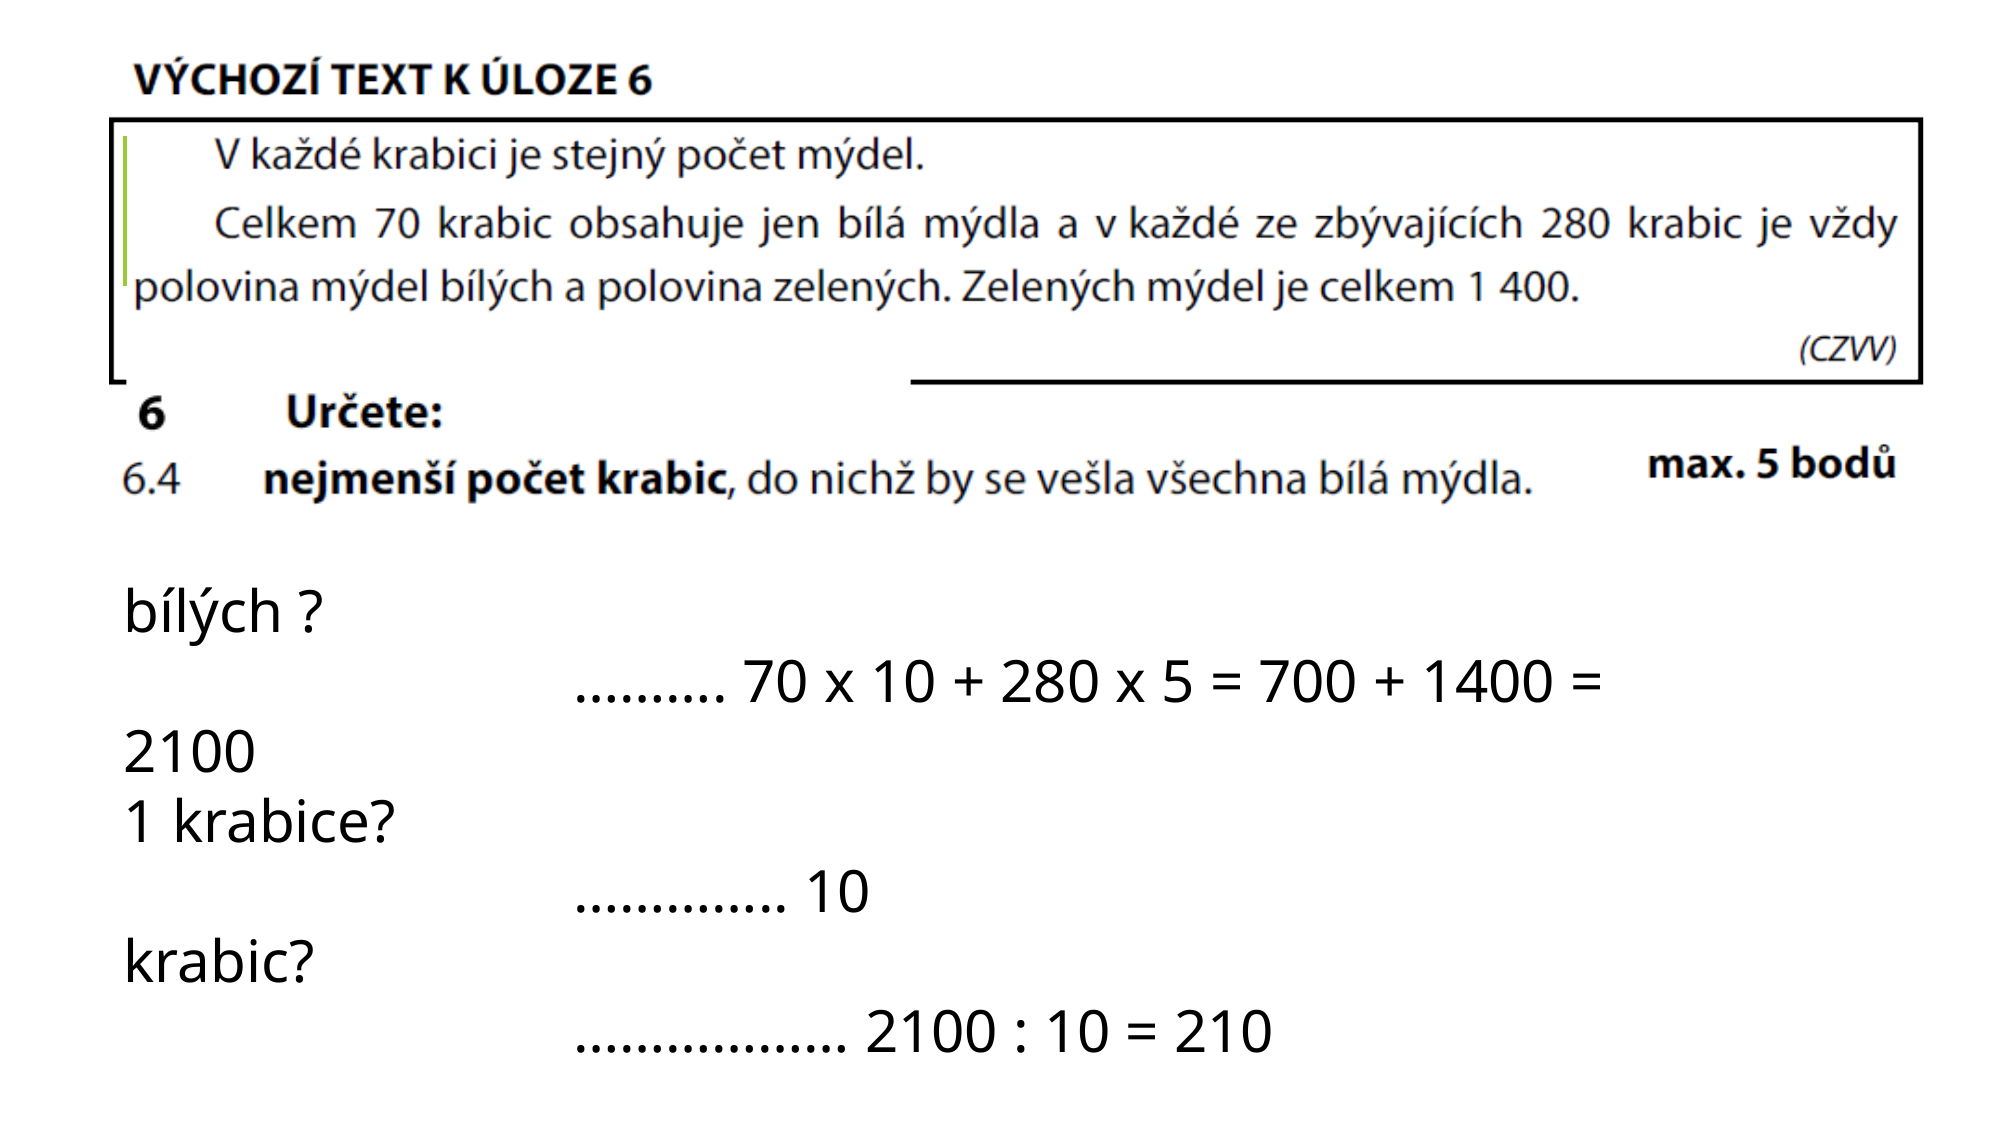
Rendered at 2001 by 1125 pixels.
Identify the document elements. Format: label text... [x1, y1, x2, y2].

picture [108, 43, 1935, 535]
text_box bílých ? ………. 70 x 10 + 280 x 5 = 700 + 1400 = 2100 1 krabice? ………….. 10 krabic? ……………… 2100 : 10 = 210 [109, 508, 1658, 1072]
